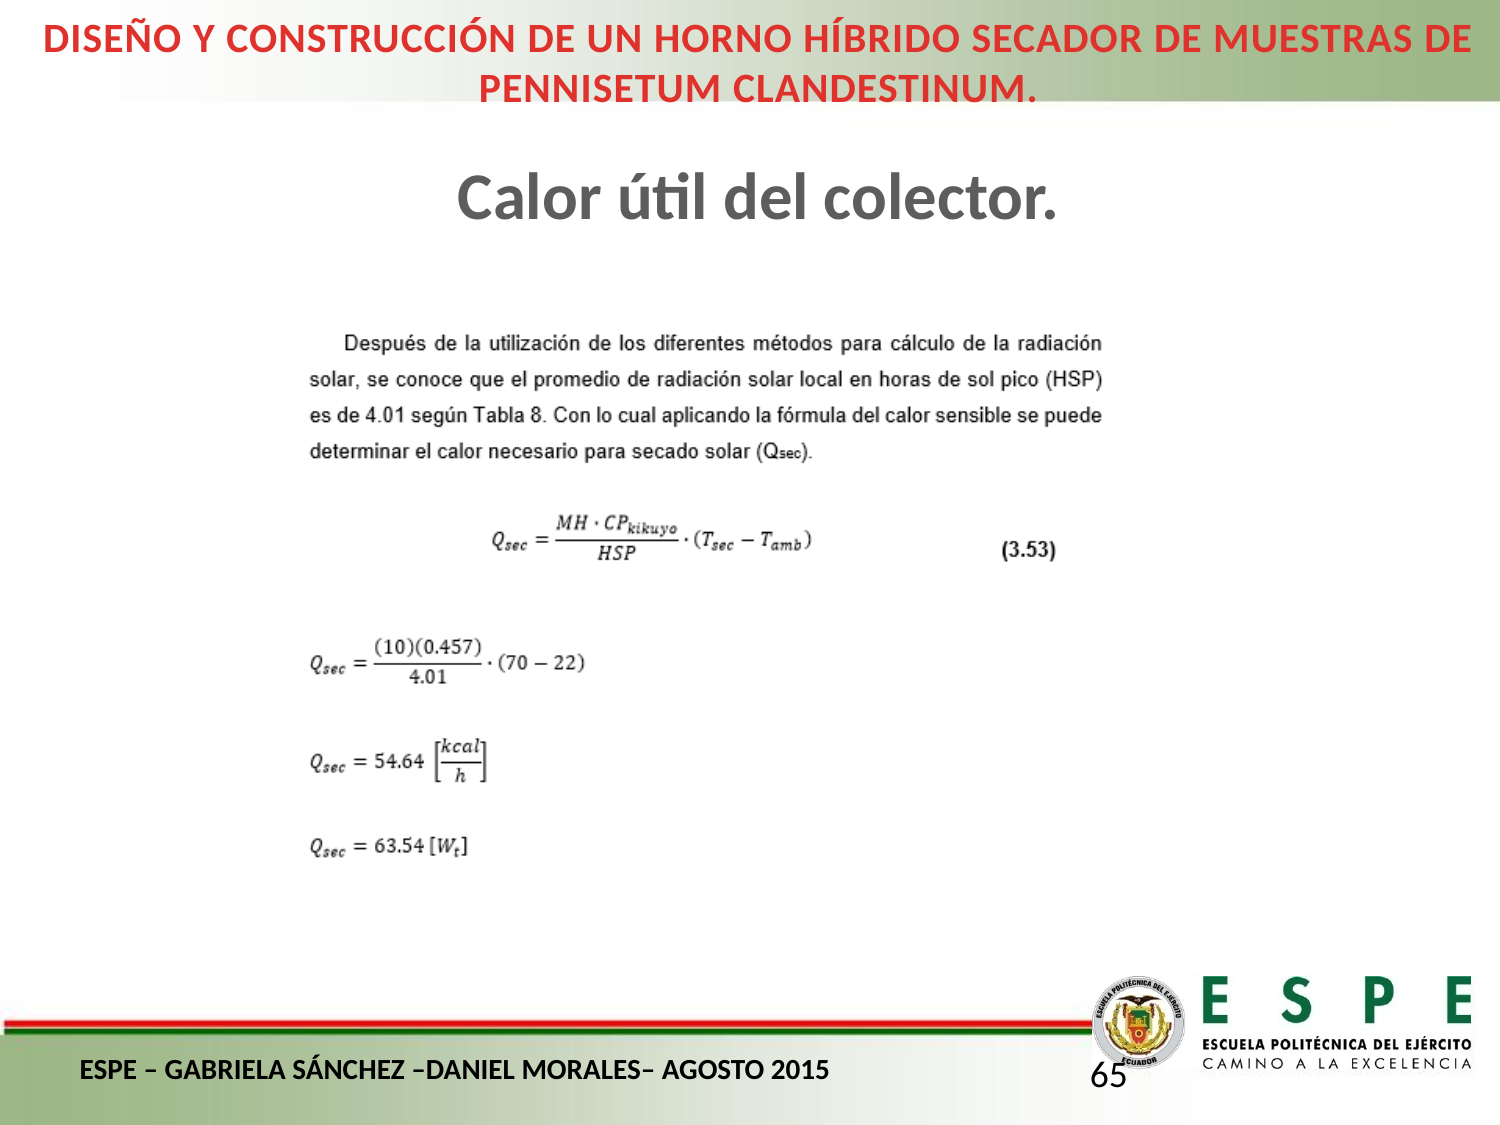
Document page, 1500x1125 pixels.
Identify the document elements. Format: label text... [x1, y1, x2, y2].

text_box Calor útil del colector. [38, 145, 1480, 241]
slide_number 65 [1074, 1042, 1425, 1103]
text_box ESPE – GABRIELA SÁNCHEZ –DANIEL MORALES– AGOSTO 2015 [64, 1042, 988, 1103]
picture [0, 119, 1500, 1125]
text_box DISEÑO Y CONSTRUCCIÓN DE UN HORNO HÍBRIDO SECADOR DE MUESTRAS DE PENNISETUM CLANDESTINUM. [0, 3, 1500, 119]
